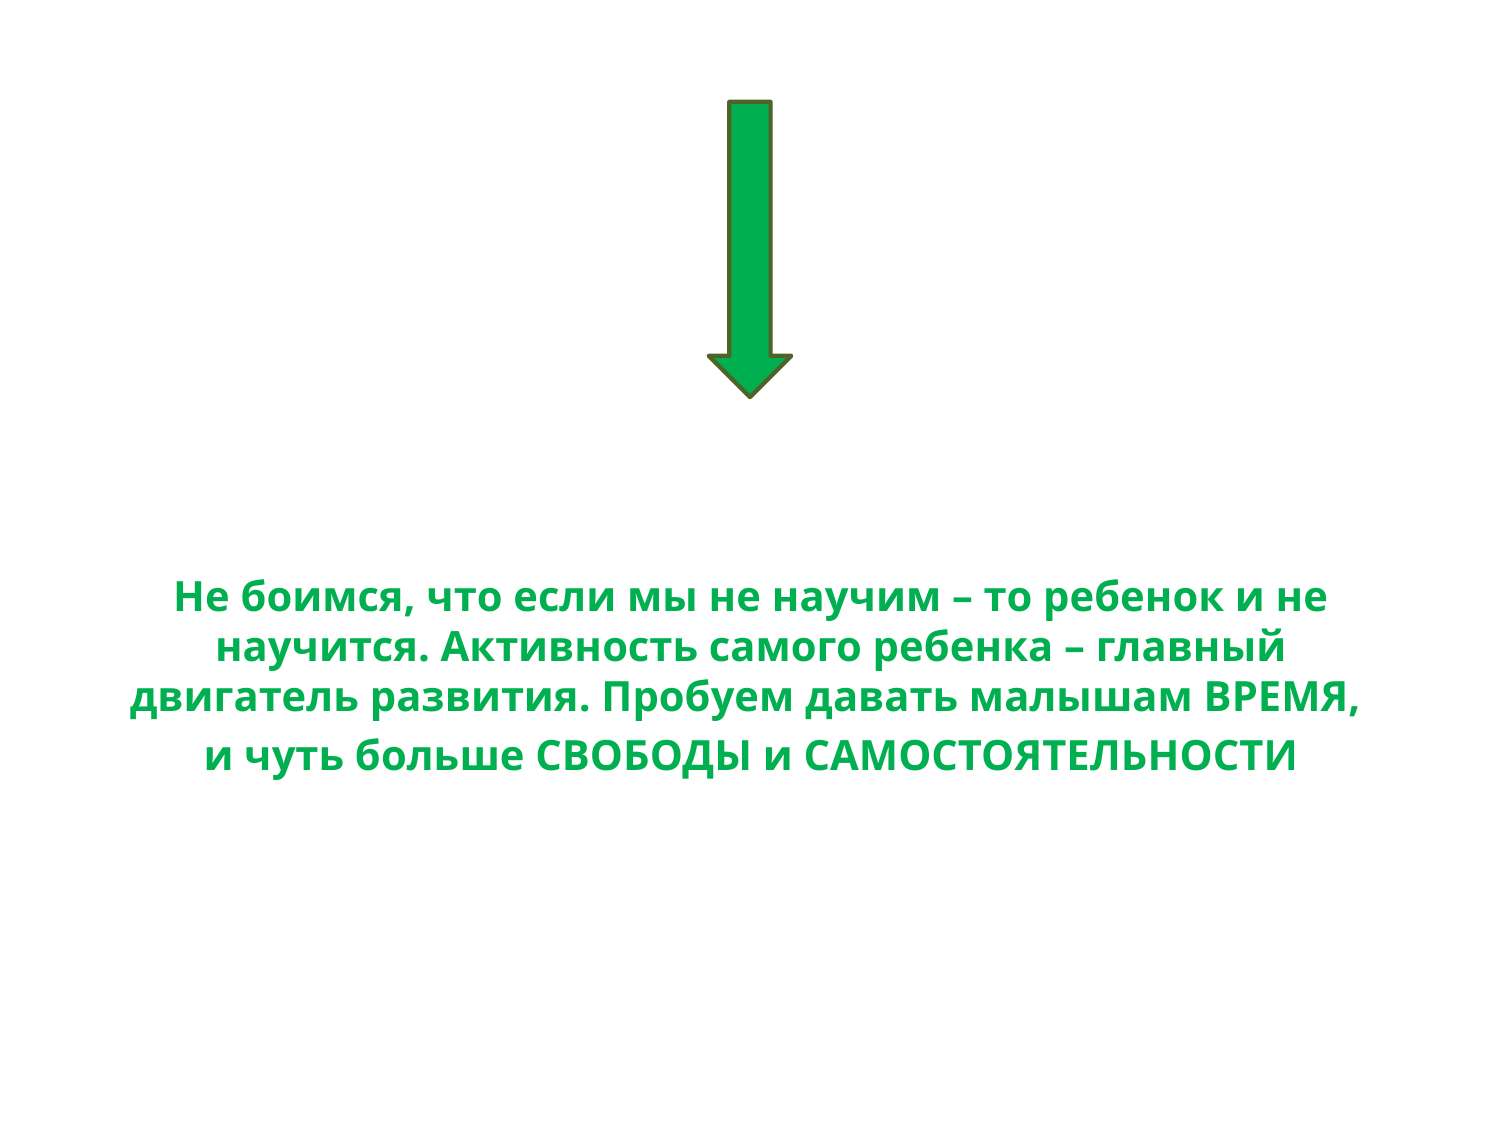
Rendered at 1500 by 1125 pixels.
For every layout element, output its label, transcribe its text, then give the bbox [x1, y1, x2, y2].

text_box [706, 99, 794, 400]
list Не боимся, что если мы не научим – то ребенок и не научится. Активность самого ребенка – главный двигатель развития. Пробуем давать малышам ВРЕМЯ, и чуть больше СВОБОДЫ и САМОСТОЯТЕЛЬНОСТИ [88, 562, 1400, 657]
